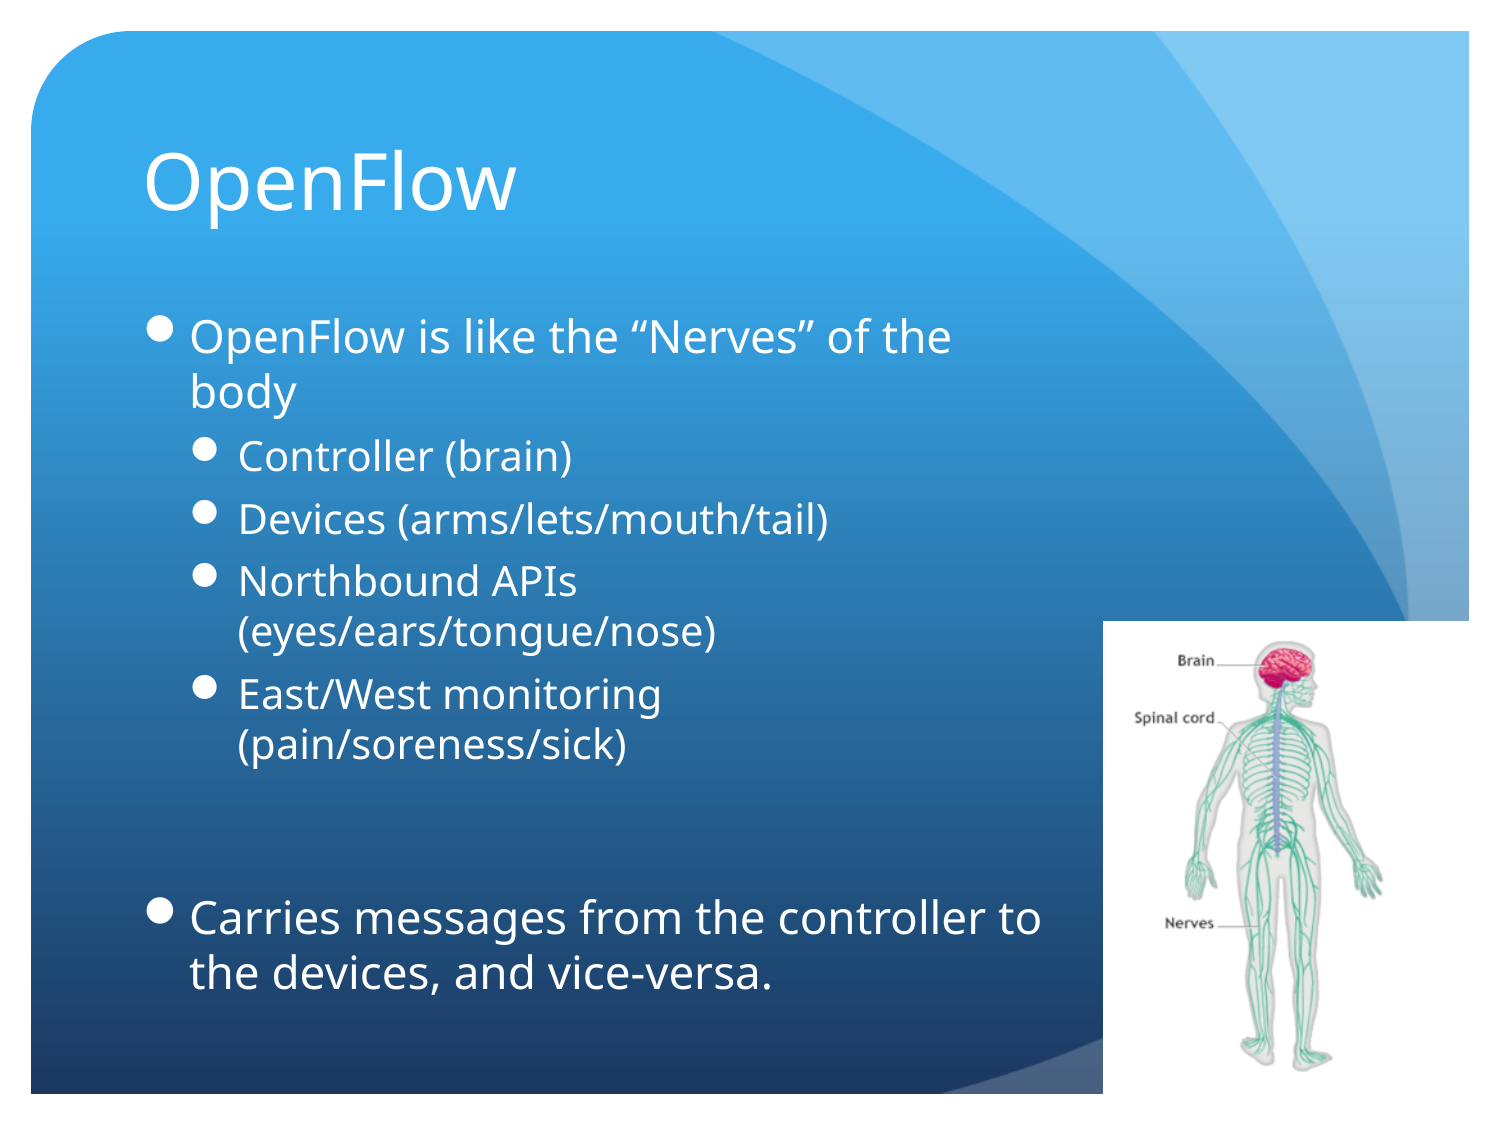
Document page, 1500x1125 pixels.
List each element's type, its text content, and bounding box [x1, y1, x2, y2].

picture [24, 30, 1473, 1095]
title OpenFlow [127, 62, 1372, 234]
list OpenFlow is like the “Nerves” of the body Controller (brain) Devices (arms/lets/mouth/tail) Northbound APIs (eyes/ears/tongue/nose) East/West monitoring (pain/soreness/sick) Carries messages from the controller to the devices, and vice-versa. [127, 299, 1073, 991]
